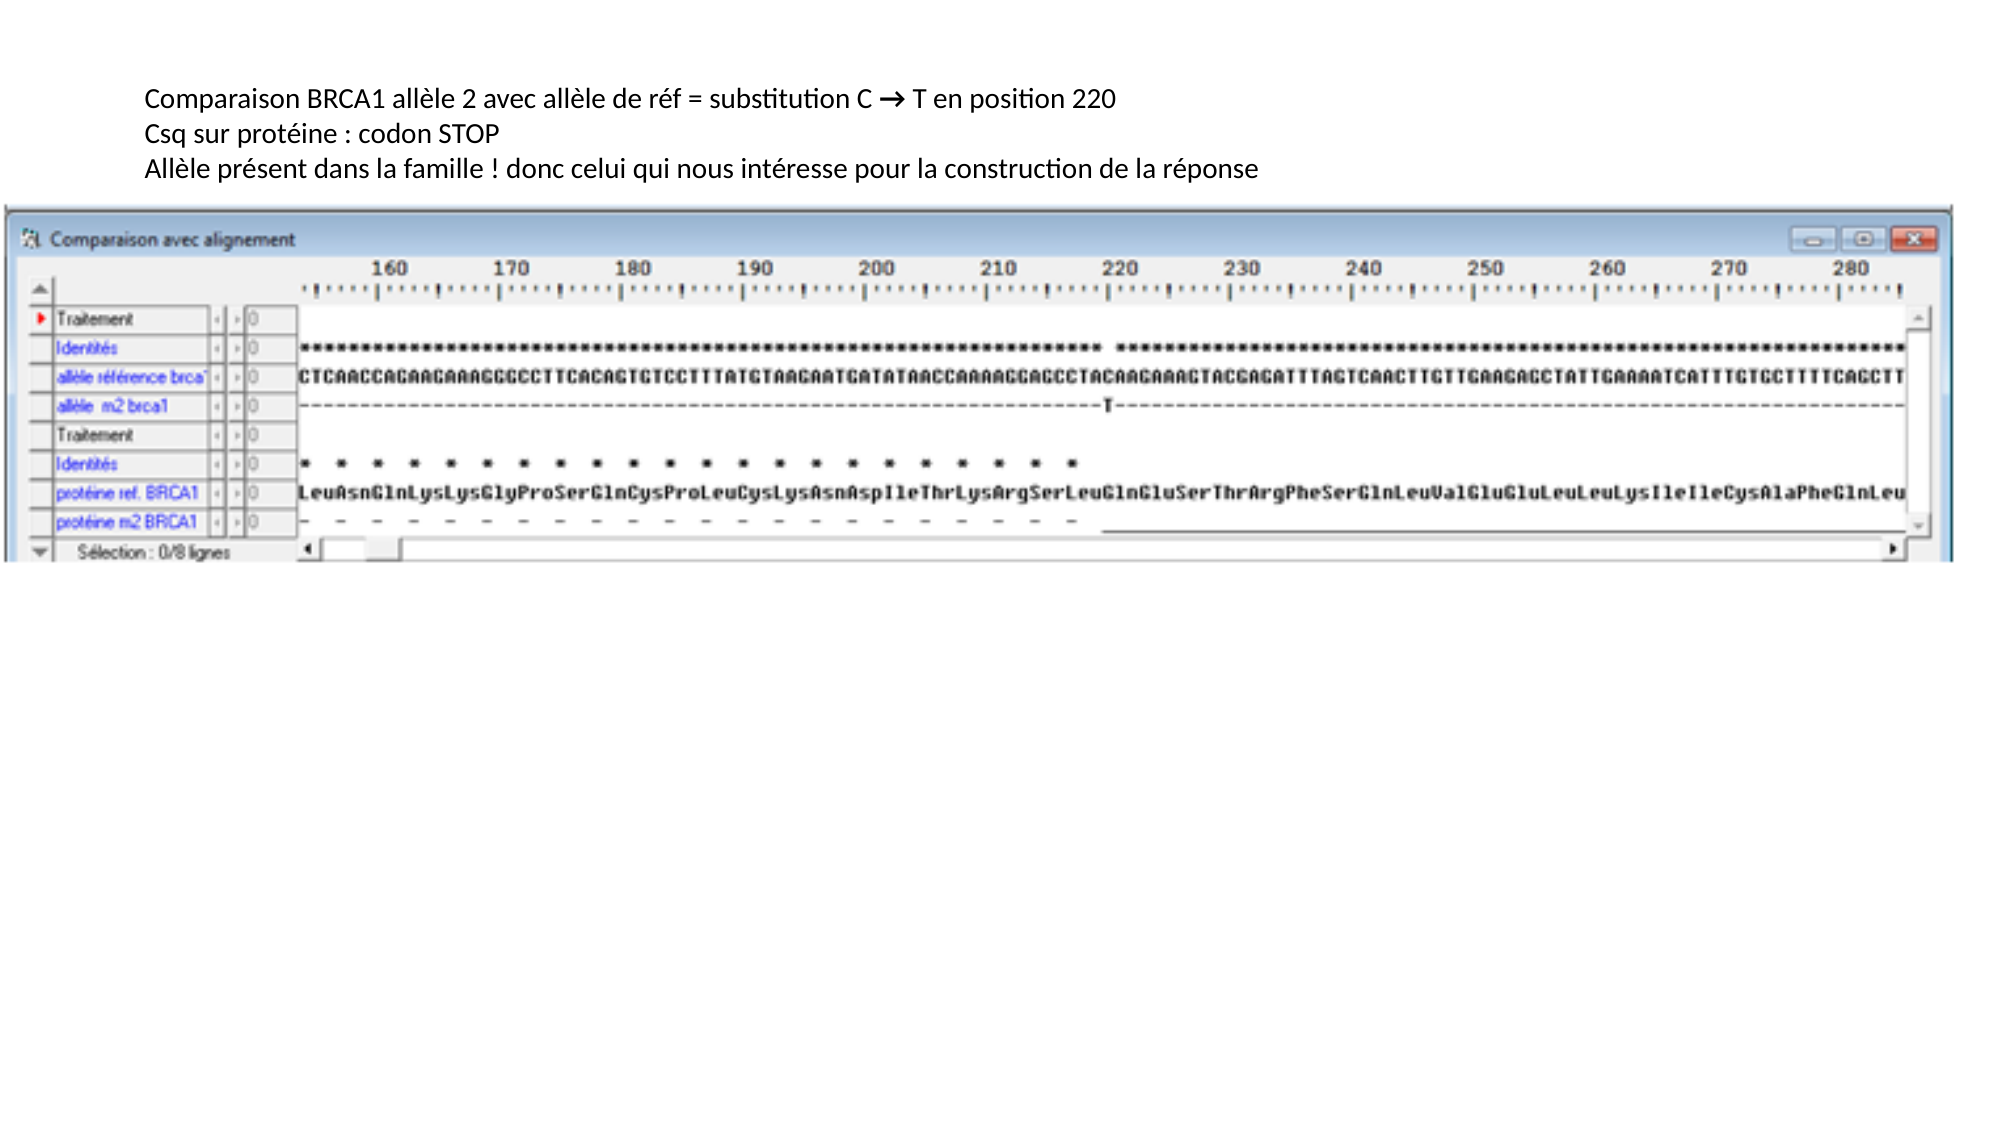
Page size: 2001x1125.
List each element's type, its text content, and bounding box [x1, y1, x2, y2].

picture [0, 200, 1959, 568]
text_box Comparaison BRCA1 allèle 2 avec allèle de réf = substitution C → T en position 220 Csq sur protéine : codon STOP Allèle présent dans la famille ! donc celui qui nous intéresse pour la construction de la réponse [129, 64, 1344, 198]
